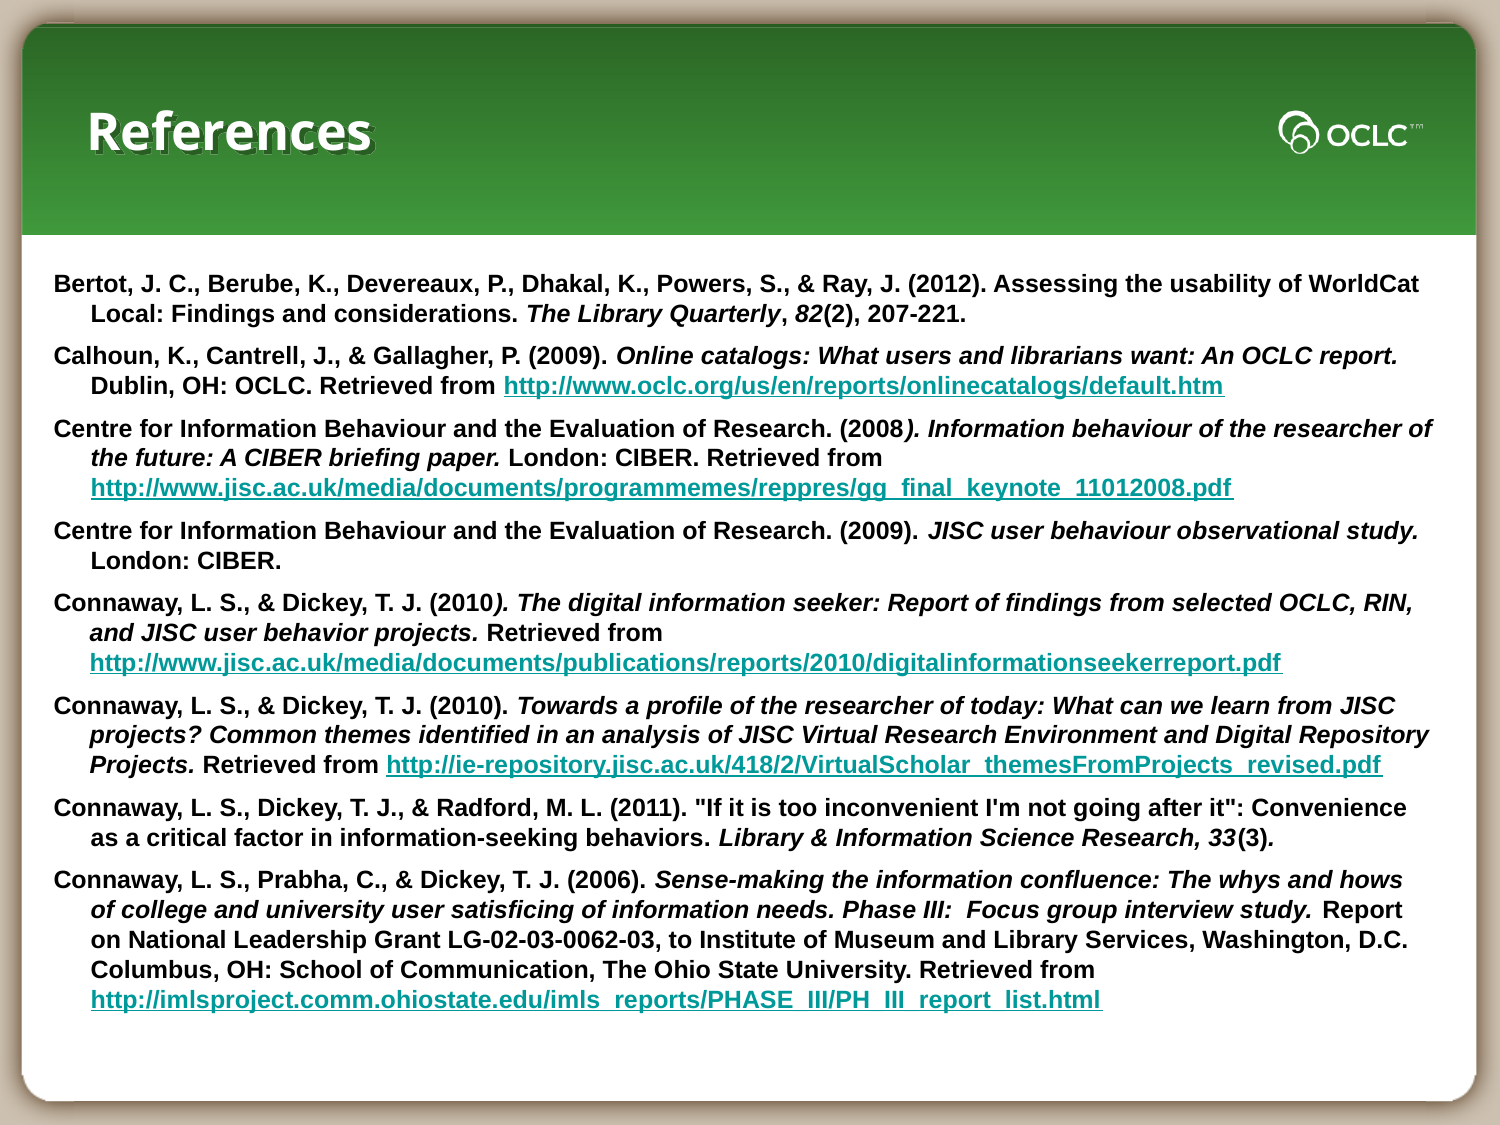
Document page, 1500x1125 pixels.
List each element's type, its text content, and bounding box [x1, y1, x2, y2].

picture [0, 0, 1500, 1125]
title References [71, 23, 1219, 236]
list Bertot, J. C., Berube, K., Devereaux, P., Dhakal, K., Powers, S., & Ray, J. (2012). Assessing the usability of WorldCat Local: Findings and considerations. The Library Quarterly, 82(2), 207-221. Calhoun, K., Cantrell, J., & Gallagher, P. (2009). Online catalogs: What users and librarians want: An OCLC report. Dublin, OH: OCLC. Retrieved from http://www.oclc.org/us/en/reports/onlinecatalogs/default.htm Centre for Information Behaviour and the Evaluation of Research. (2008). Information behaviour of the researcher of the future: A CIBER briefing paper. London: CIBER. Retrieved from http://www.jisc.ac.uk/media/documents/programmemes/reppres/gg_final_keynote_11012008.pdf Centre for Information Behaviour and the Evaluation of Research. (2009). JISC user behaviour observational study. London: CIBER. Connaway, L. S., & Dickey, T. J. (2010). The digital information seeker: Report of findings from selected OCLC, RIN, and JISC user behavior projects. Retrieved from http://www.jisc.ac.uk/media/documents/publications/reports/2010/digitalinformationseekerreport.pdf Connaway, L. S., & Dickey, T. J. (2010). Towards a profile of the researcher of today: What can we learn from JISC projects? Common themes identified in an analysis of JISC Virtual Research Environment and Digital Repository Projects. Retrieved from http://ie-repository.jisc.ac.uk/418/2/VirtualScholar_themesFromProjects_revised.pdf Connaway, L. S., Dickey, T. J., & Radford, M. L. (2011). "If it is too inconvenient I'm not going after it": Convenience as a critical factor in information-seeking behaviors. Library & Information Science Research, 33(3). Connaway, L. S., Prabha, C., & Dickey, T. J. (2006). Sense-making the information confluence: The whys and hows of college and university user satisficing of information needs. Phase III: Focus group interview study. Report on National Leadership Grant LG-02-03-0062-03, to Institute of Museum and Library Services, Washington, D.C. Columbus, OH: School of Communication, The Ohio State University. Retrieved from http://imlsproject.comm.ohiostate.edu/imls_reports/PHASE_III/PH_III_report_list.html [51, 266, 1436, 1082]
